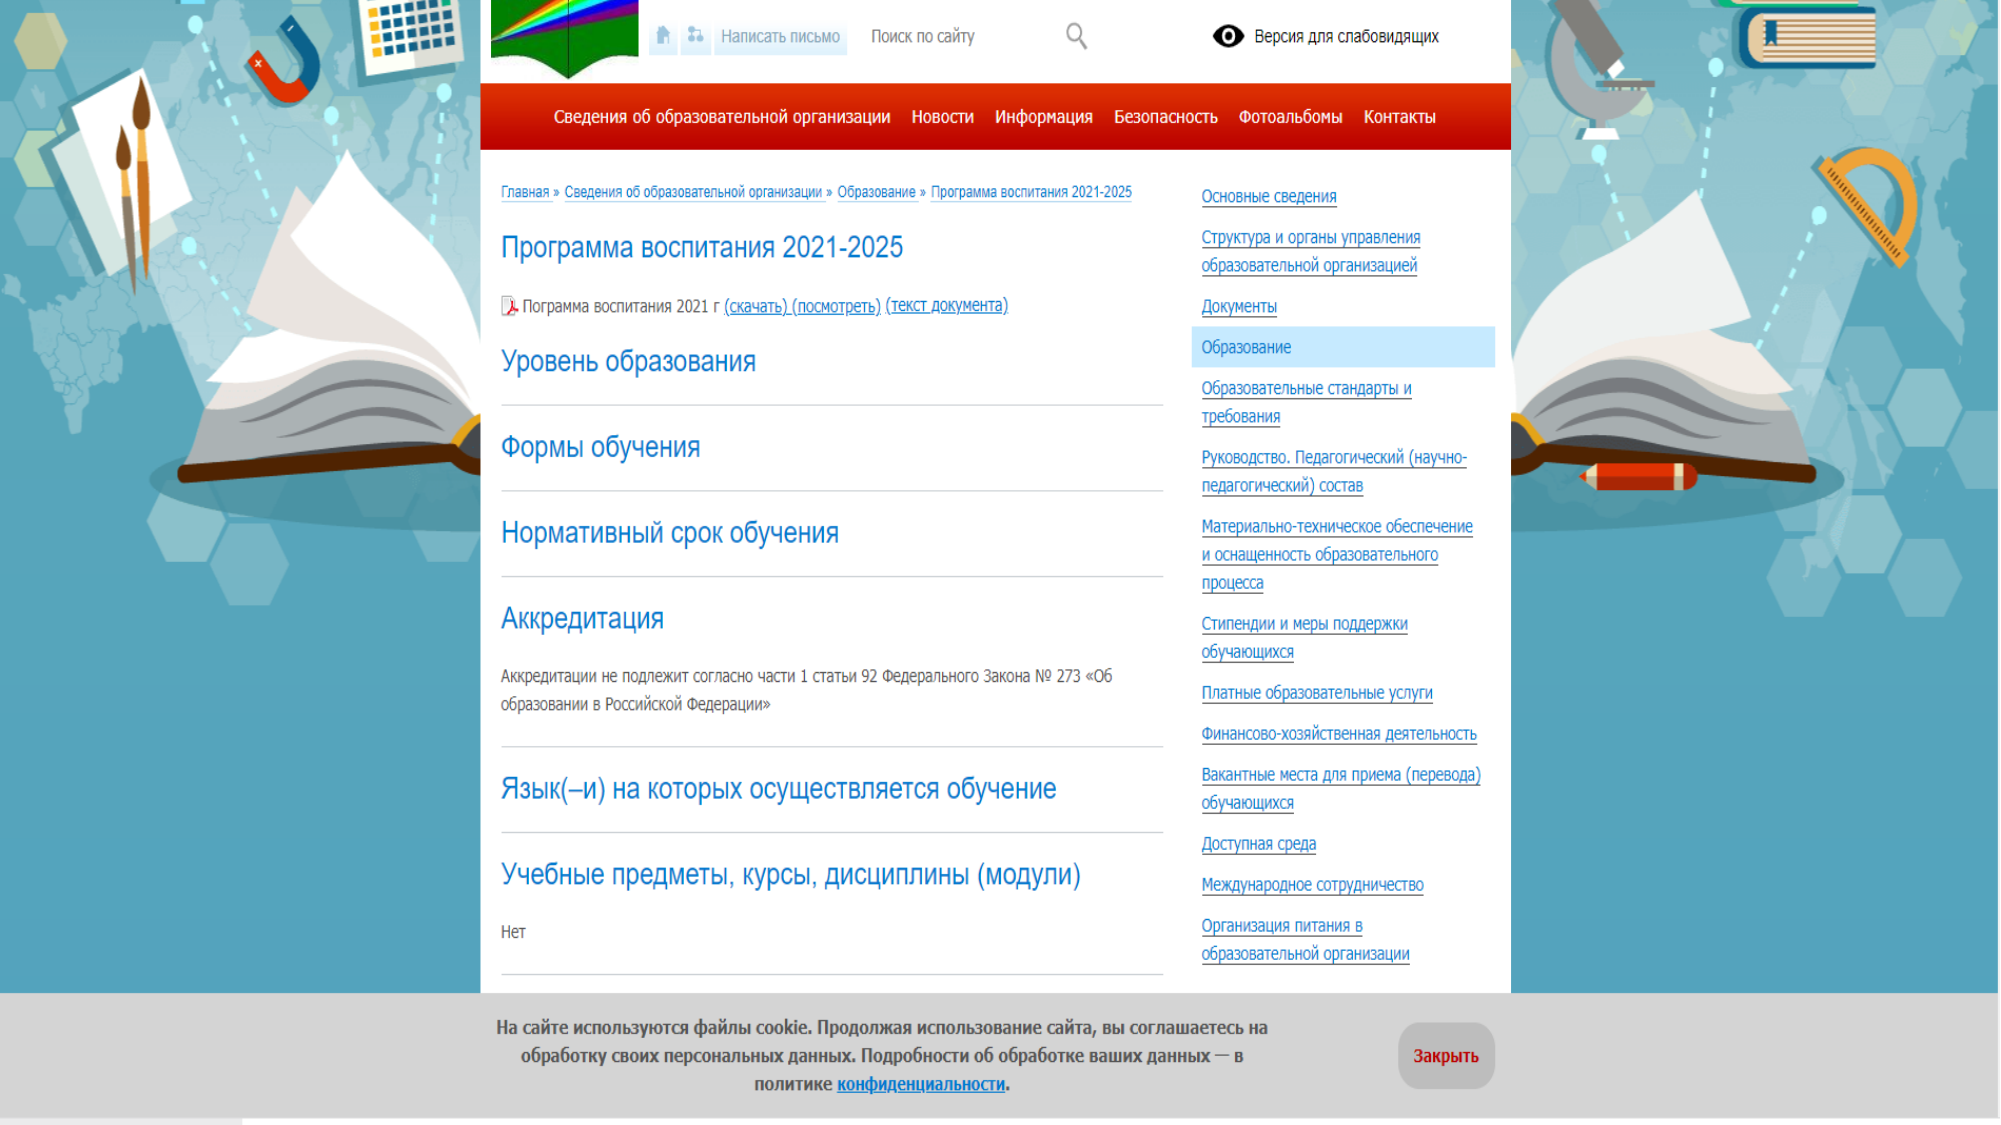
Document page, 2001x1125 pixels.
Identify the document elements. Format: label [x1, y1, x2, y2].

list [0, 0, 2000, 1125]
